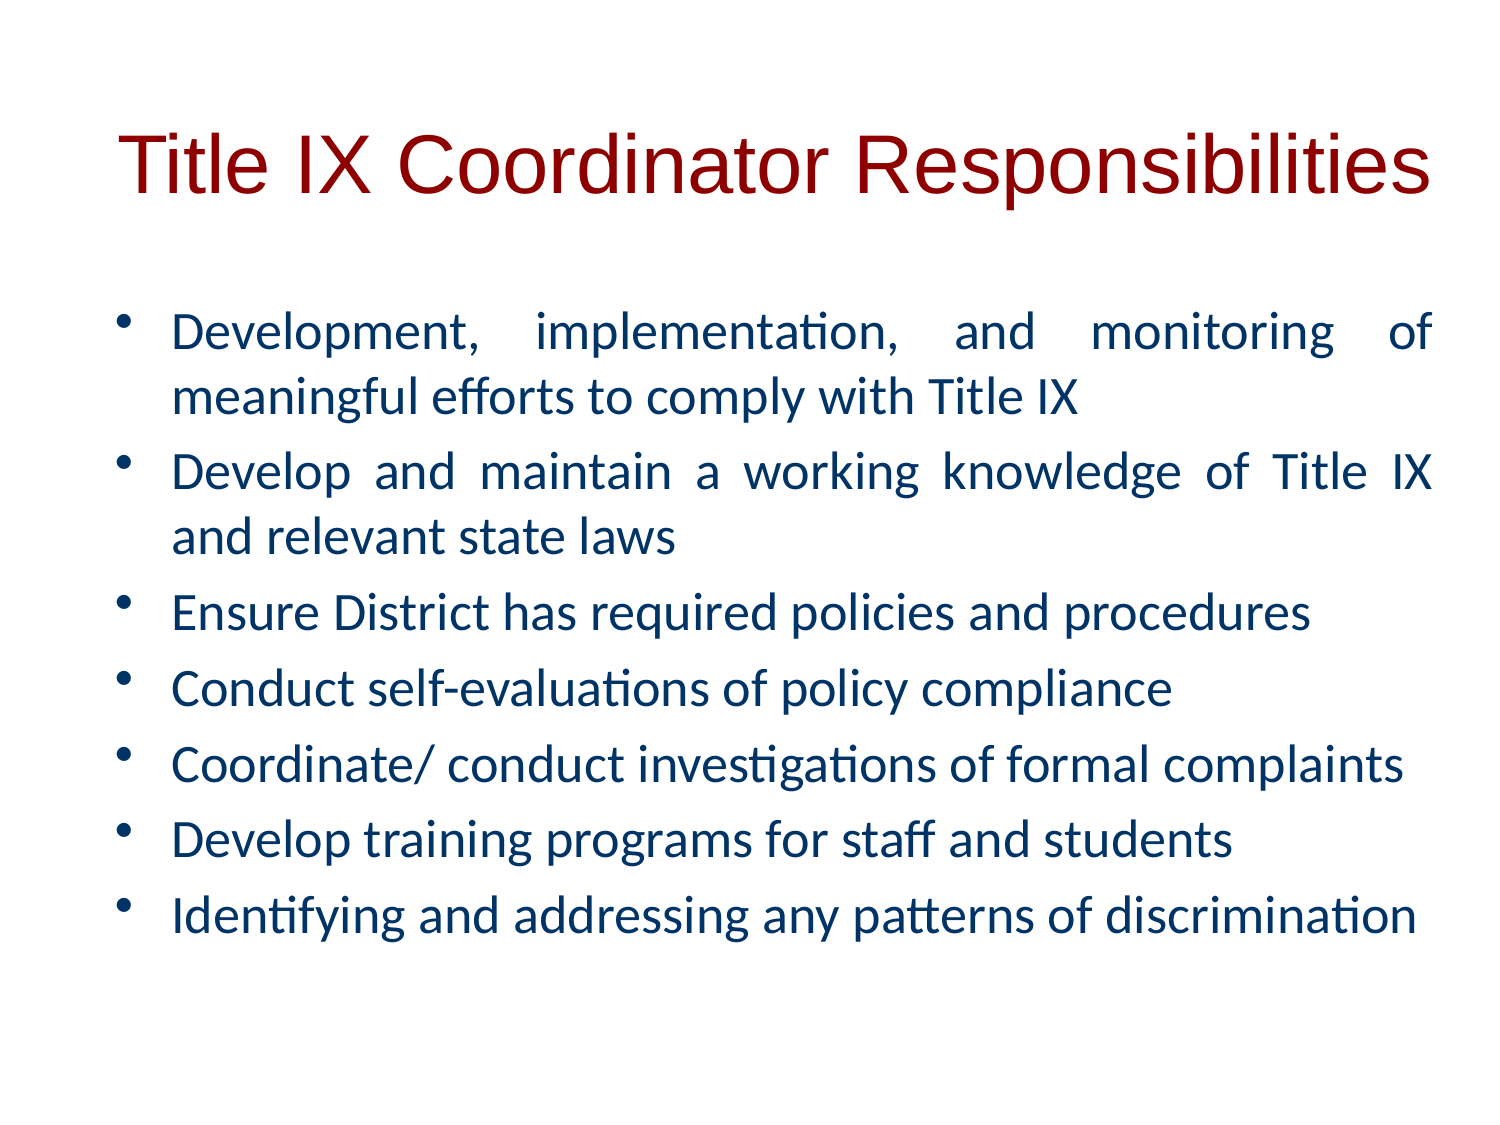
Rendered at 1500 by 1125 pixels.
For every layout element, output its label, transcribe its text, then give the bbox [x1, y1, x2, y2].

title Title IX Coordinator Responsibilities [99, 87, 1450, 233]
list Development, implementation, and monitoring of meaningful efforts to comply with Title IX Develop and maintain a working knowledge of Title IX and relevant state laws Ensure District has required policies and procedures Conduct self-evaluations of policy compliance Coordinate/ conduct investigations of formal complaints Develop training programs for staff and students Identifying and addressing any patterns of discrimination [99, 287, 1450, 1013]
